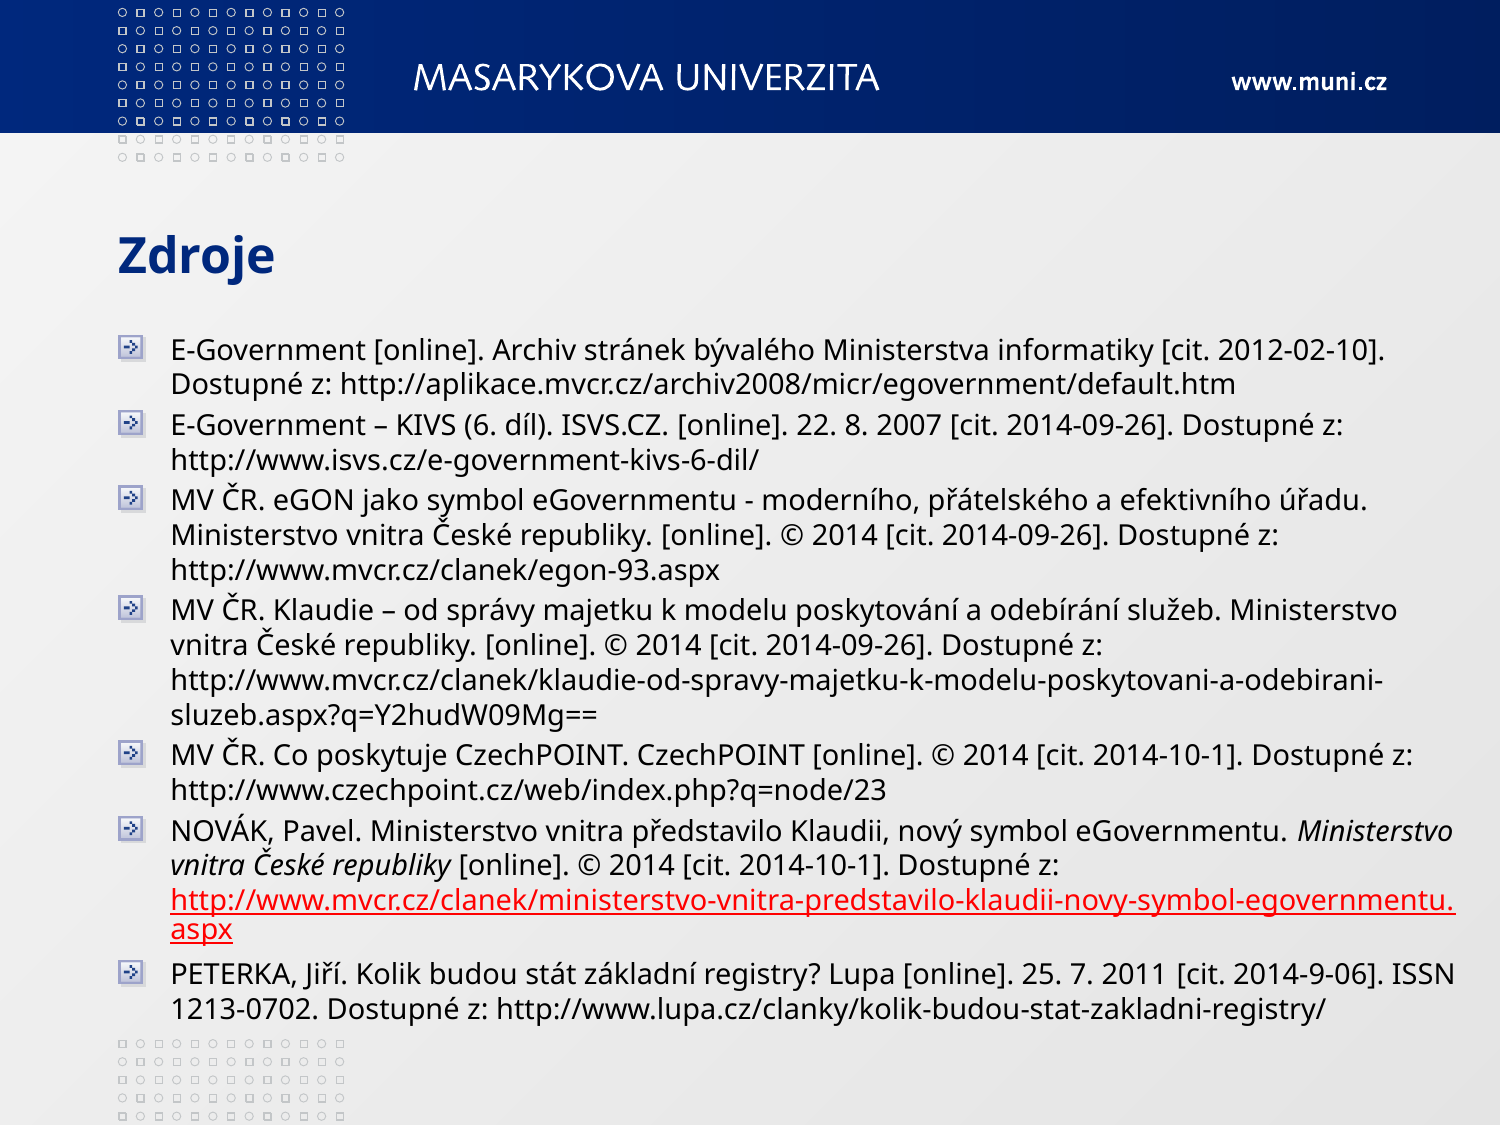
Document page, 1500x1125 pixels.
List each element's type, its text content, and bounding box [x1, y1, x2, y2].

list E-Government [online]. Archiv stránek bývalého Ministerstva informatiky [cit. 2012-02-10]. Dostupné z: http://aplikace.mvcr.cz/archiv2008/micr/egovernment/default.htm E-Government – KIVS (6. díl). ISVS.CZ. [online]. 22. 8. 2007 [cit. 2014-09-26]. Dostupné z: http://www.isvs.cz/e-government-kivs-6-dil/ MV ČR. eGON jako symbol eGovernmentu - moderního, přátelského a efektivního úřadu. Ministerstvo vnitra České republiky. [online]. © 2014 [cit. 2014-09-26]. Dostupné z: http://www.mvcr.cz/clanek/egon-93.aspx MV ČR. Klaudie – od správy majetku k modelu poskytování a odebírání služeb. Ministerstvo vnitra České republiky. [online]. © 2014 [cit. 2014-09-26]. Dostupné z: http://www.mvcr.cz/clanek/klaudie-od-spravy-majetku-k-modelu-poskytovani-a-odebirani-sluzeb.aspx?q=Y2hudW09Mg== MV ČR. Co poskytuje CzechPOINT. CzechPOINT [online]. © 2014 [cit. 2014-10-1]. Dostupné z: http://www.czechpoint.cz/web/index.php?q=node/23 NOVÁK, Pavel. Ministerstvo vnitra představilo Klaudii, nový symbol eGovernmentu. Ministerstvo vnitra České republiky [online]. © 2014 [cit. 2014-10-1]. Dostupné z: http://www.mvcr.cz/clanek/ministerstvo-vnitra-predstavilo-klaudii-novy-symbol-egovernmentu.aspx PETERKA, Jiří. Kolik budou stát základní registry? Lupa [online]. 25. 7. 2011 [cit. 2014-9-06]. ISSN 1213-0702. Dostupné z: http://www.lupa.cz/clanky/kolik-budou-stat-zakladni-registry/ [118, 331, 1469, 1006]
title Zdroje [118, 184, 1403, 291]
